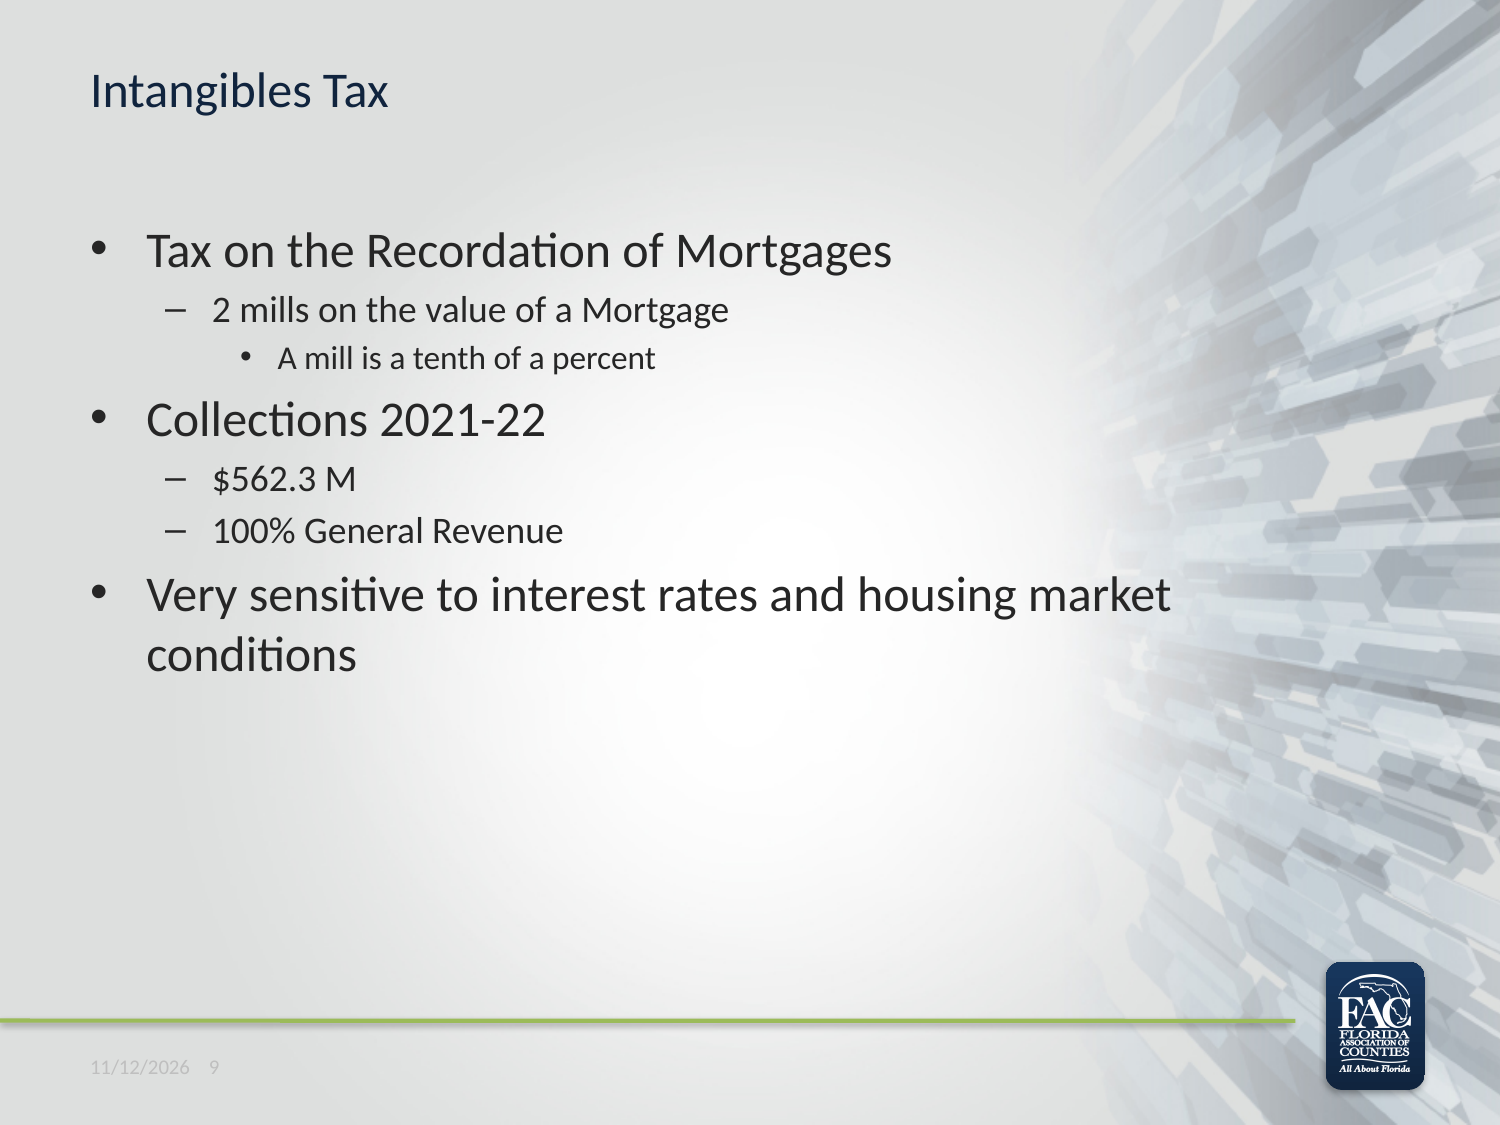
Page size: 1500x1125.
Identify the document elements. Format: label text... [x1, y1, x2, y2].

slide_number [75, 1042, 425, 1090]
list Tax on the Recordation of Mortgages 2 mills on the value of a Mortgage A mill is a tenth of a percent Collections 2021-22 $562.3 M 100% General Revenue Very sensitive to interest rates and housing market conditions [75, 209, 1294, 927]
title Intangibles Tax [75, 45, 1294, 131]
picture [0, 0, 1500, 1125]
